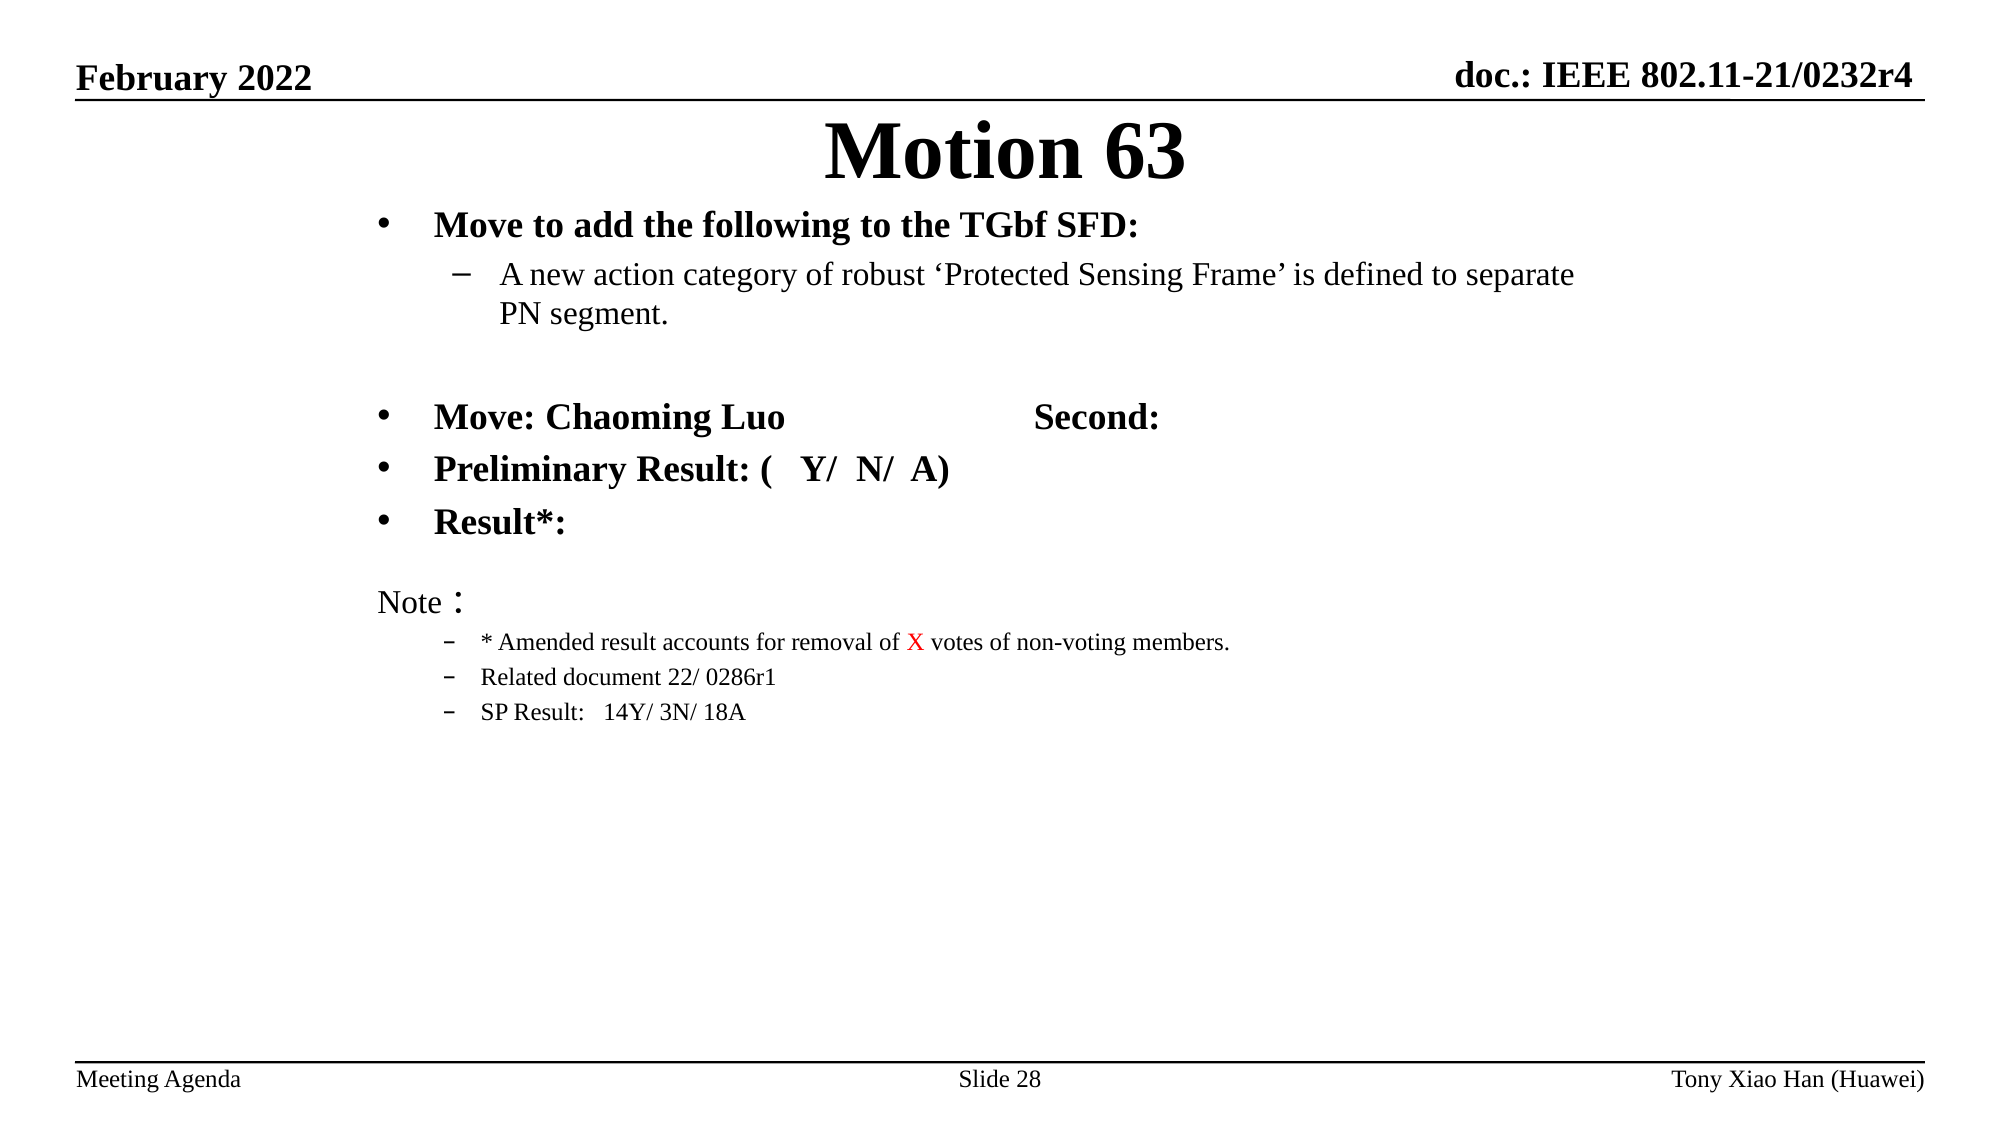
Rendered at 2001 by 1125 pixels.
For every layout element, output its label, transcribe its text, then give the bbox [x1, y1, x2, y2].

text_box Move to add the following to the TGbf SFD: A new action category of robust ‘Protected Sensing Frame’ is defined to separate PN segment. Move: Chaoming Luo Second: Preliminary Result: ( Y/ N/ A) Result*: Note： * Amended result accounts for removal of X votes of non-voting members. Related document 22/ 0286r1 SP Result: 14Y/ 3N/ 18A [362, 162, 1638, 875]
text_box Motion 63 [368, 87, 1644, 225]
